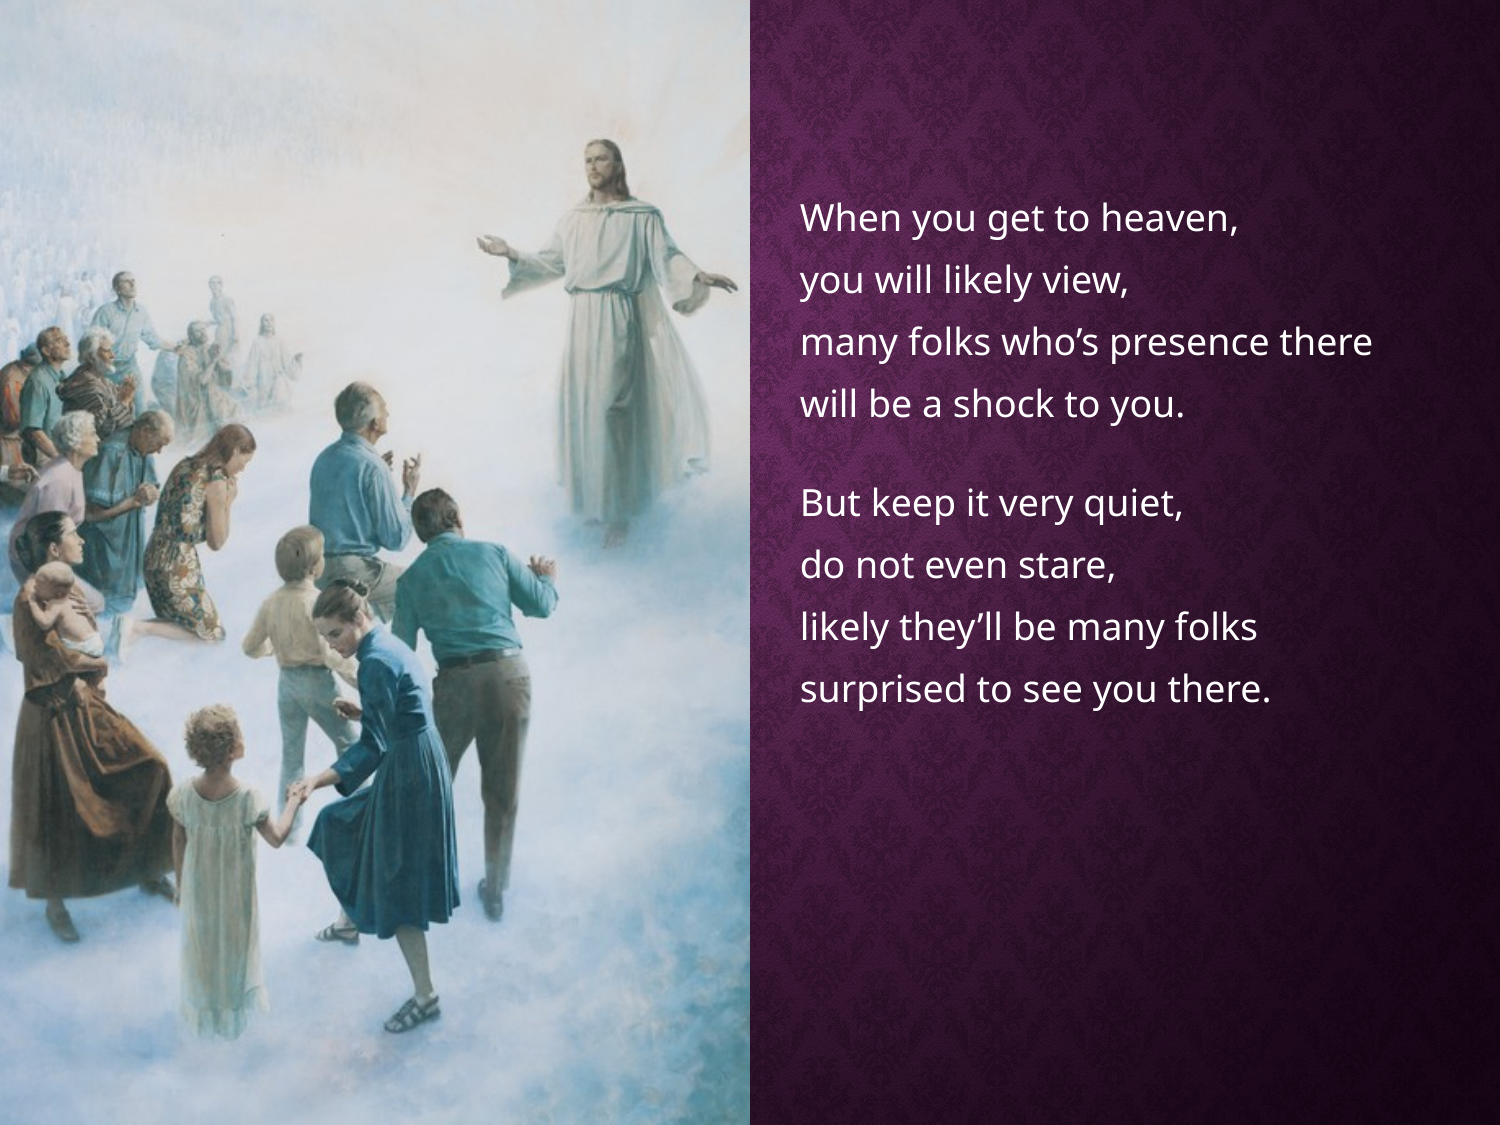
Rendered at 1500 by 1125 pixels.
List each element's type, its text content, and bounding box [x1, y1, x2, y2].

picture [0, 0, 751, 1125]
list When you get to heaven, you will likely view, many folks who’s presence there will be a shock to you. But keep it very quiet, do not even stare, likely they’ll be many folks surprised to see you there. [784, 181, 1461, 788]
